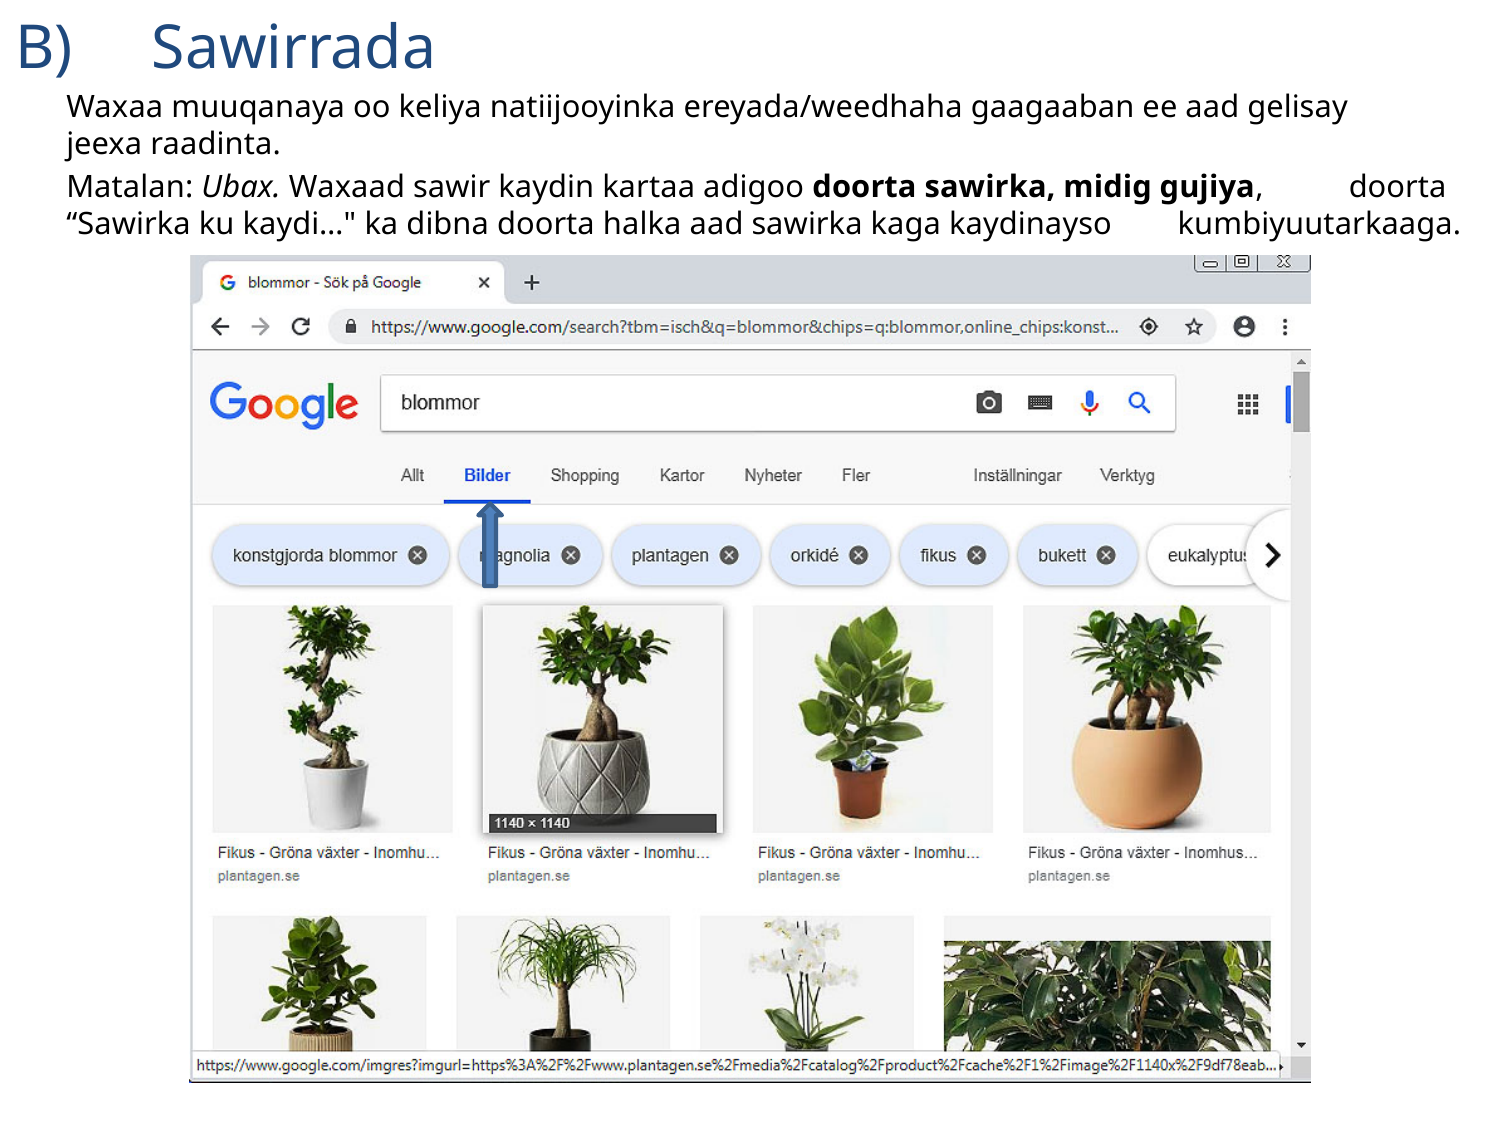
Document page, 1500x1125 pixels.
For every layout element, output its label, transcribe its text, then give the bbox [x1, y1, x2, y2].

list B) Sawirrada Waxaa muuqanaya oo keliya natiijooyinka ereyada/weedhaha gaagaaban ee aad gelisay jeexa raadinta. Matalan: Ubax. Waxaad sawir kaydin kartaa adigoo doorta sawirka, midig gujiya, doorta “Sawirka ku kaydi…" ka dibna doorta halka aad sawirka kaga kaydinayso kumbiyuutarkaaga. [0, 0, 1483, 256]
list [189, 255, 1311, 1083]
